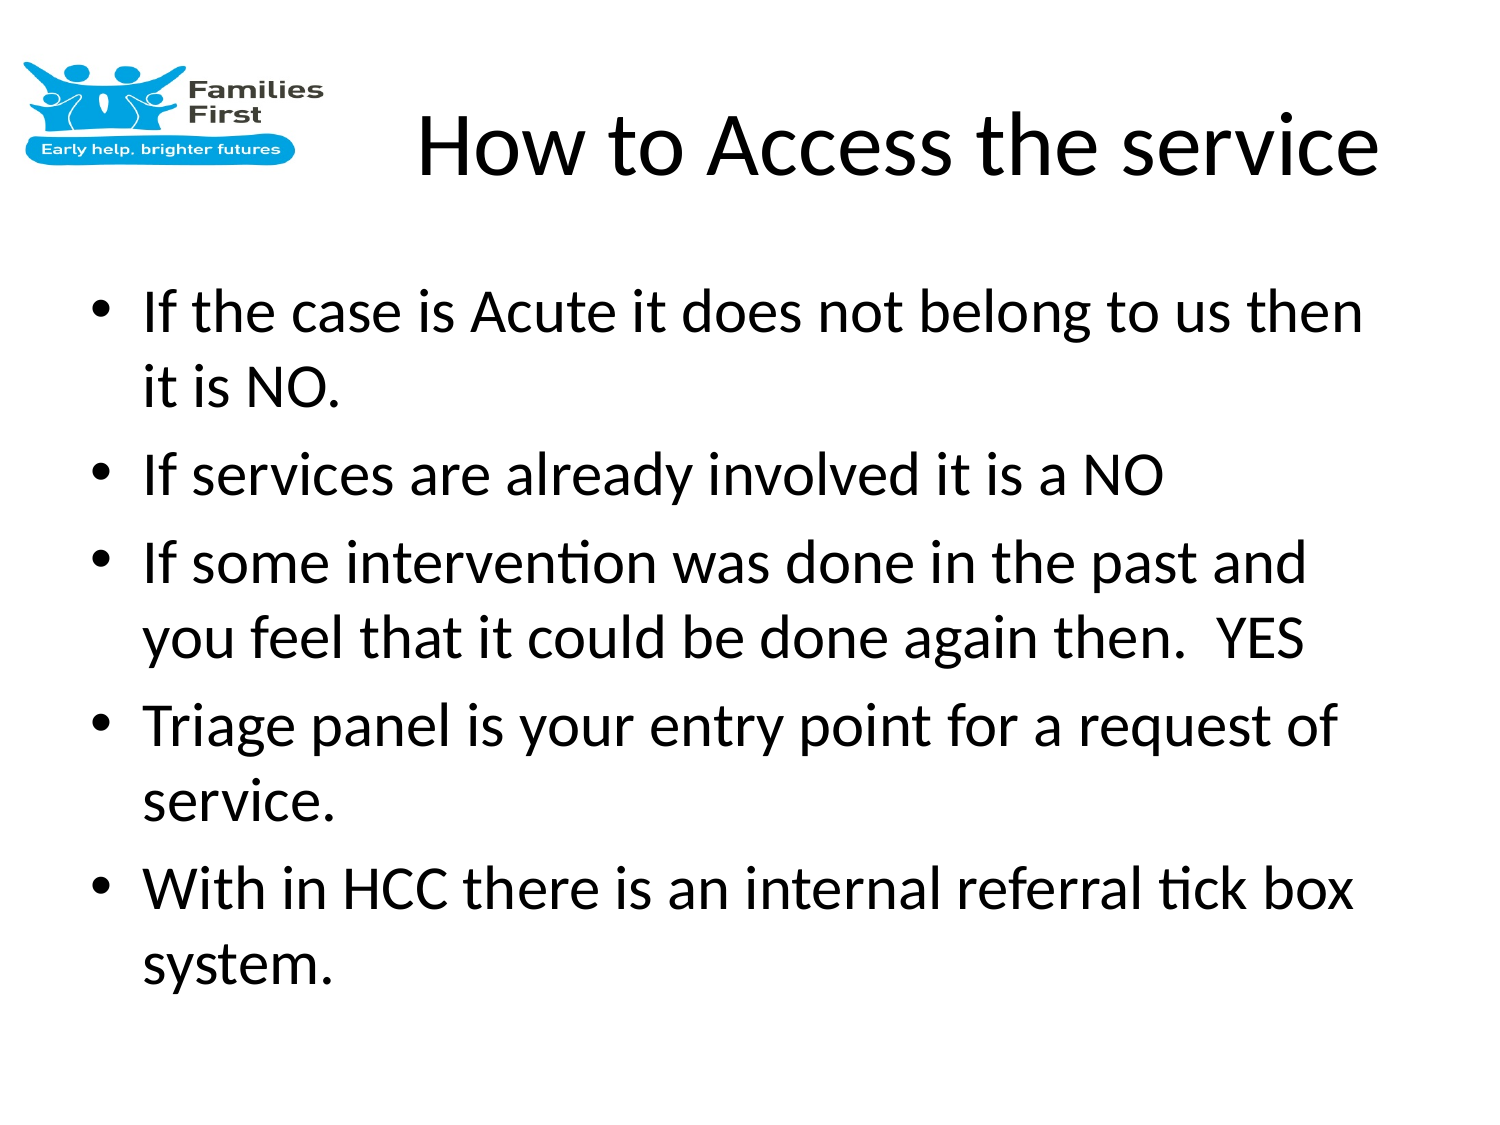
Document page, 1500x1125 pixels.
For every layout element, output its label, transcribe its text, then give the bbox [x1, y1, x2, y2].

list If the case is Acute it does not belong to us then it is NO. If services are already involved it is a NO If some intervention was done in the past and you feel that it could be done again then. YES Triage panel is your entry point for a request of service. With in HCC there is an internal referral tick box system. [75, 262, 1425, 1005]
picture [0, 31, 349, 192]
title How to Access the service [395, 45, 1425, 233]
